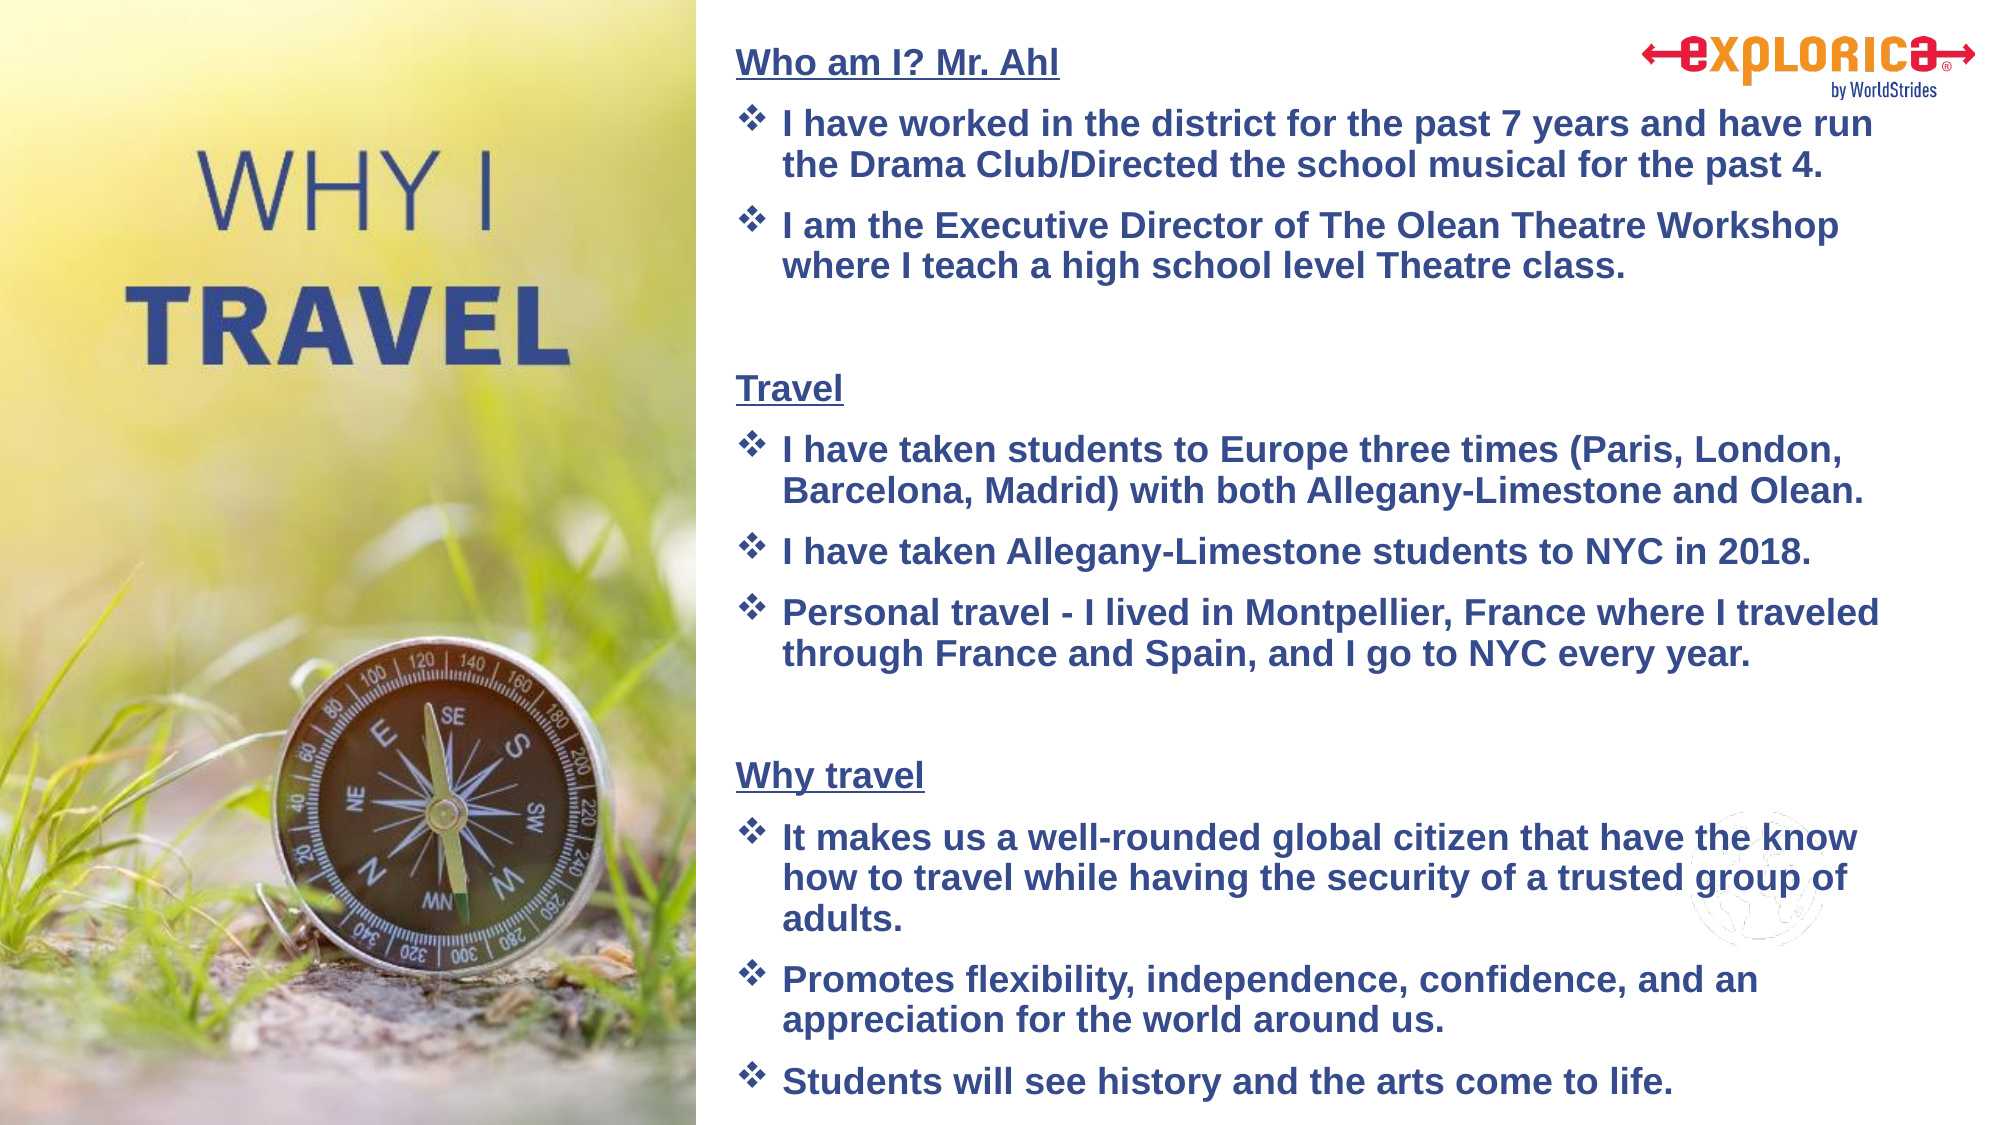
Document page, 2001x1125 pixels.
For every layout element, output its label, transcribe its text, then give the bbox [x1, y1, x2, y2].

picture [0, 0, 696, 1125]
list Who am I? Mr. Ahl I have worked in the district for the past 7 years and have run the Drama Club/Directed the school musical for the past 4. I am the Executive Director of The Olean Theatre Workshop where I teach a high school level Theatre class. Travel I have taken students to Europe three times (Paris, London, Barcelona, Madrid) with both Allegany-Limestone and Olean. I have taken Allegany-Limestone students to NYC in 2018. Personal travel - I lived in Montpellier, France where I traveled through France and Spain, and I go to NYC every year. Why travel It makes us a well-rounded global citizen that have the know how to travel while having the security of a trusted group of adults. Promotes flexibility, independence, confidence, and an appreciation for the world around us. Students will see history and the arts come to life. [720, 35, 1921, 1110]
